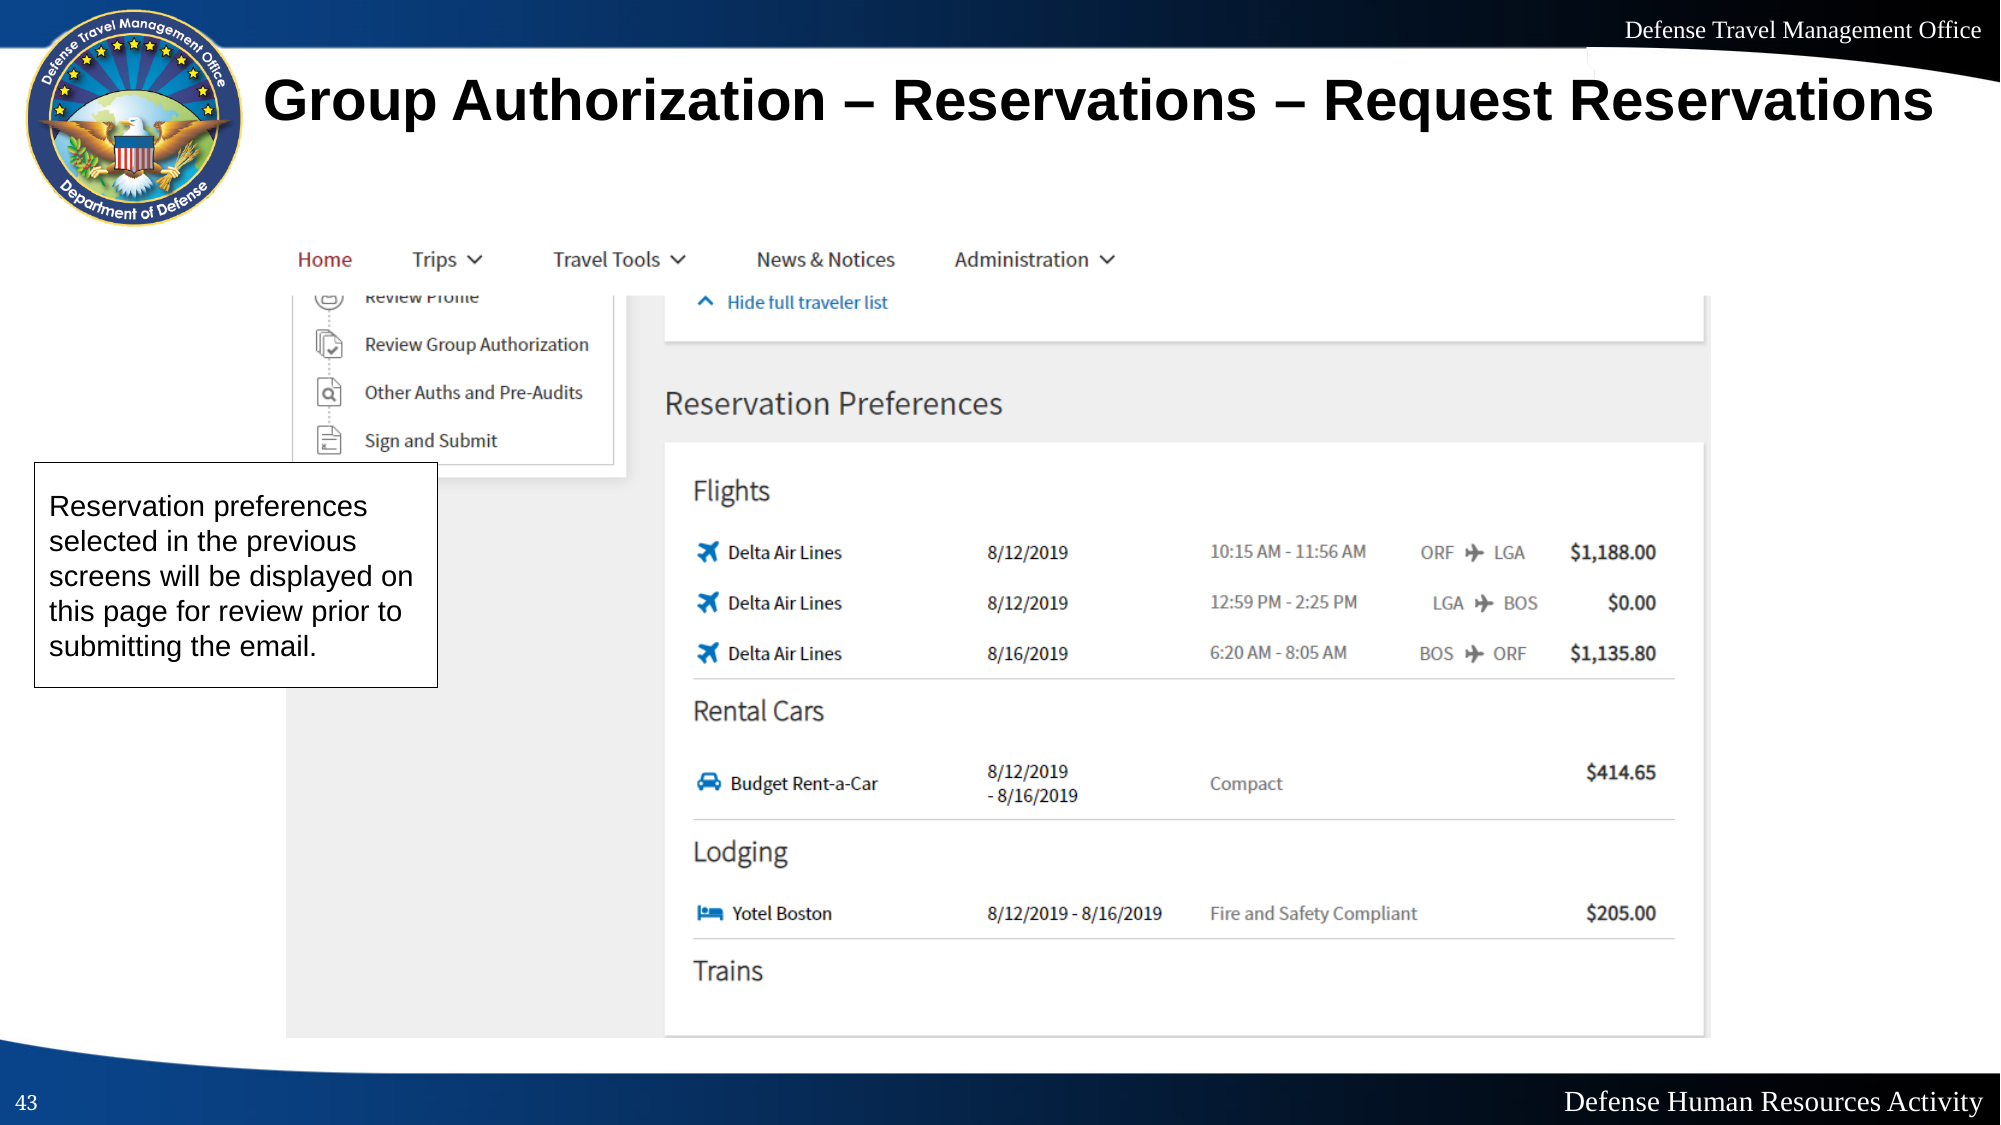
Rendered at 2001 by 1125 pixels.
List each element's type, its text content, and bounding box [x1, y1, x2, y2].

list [286, 238, 1712, 1039]
picture [0, 0, 2000, 230]
title Group Authorization – Reservations – Request Reservations [248, 54, 1976, 226]
text_box Reservation preferences selected in the previous screens will be displayed on this page for review prior to submitting the email. [34, 462, 280, 688]
picture [0, 1037, 2000, 1125]
slide_number 43 [0, 1080, 63, 1125]
